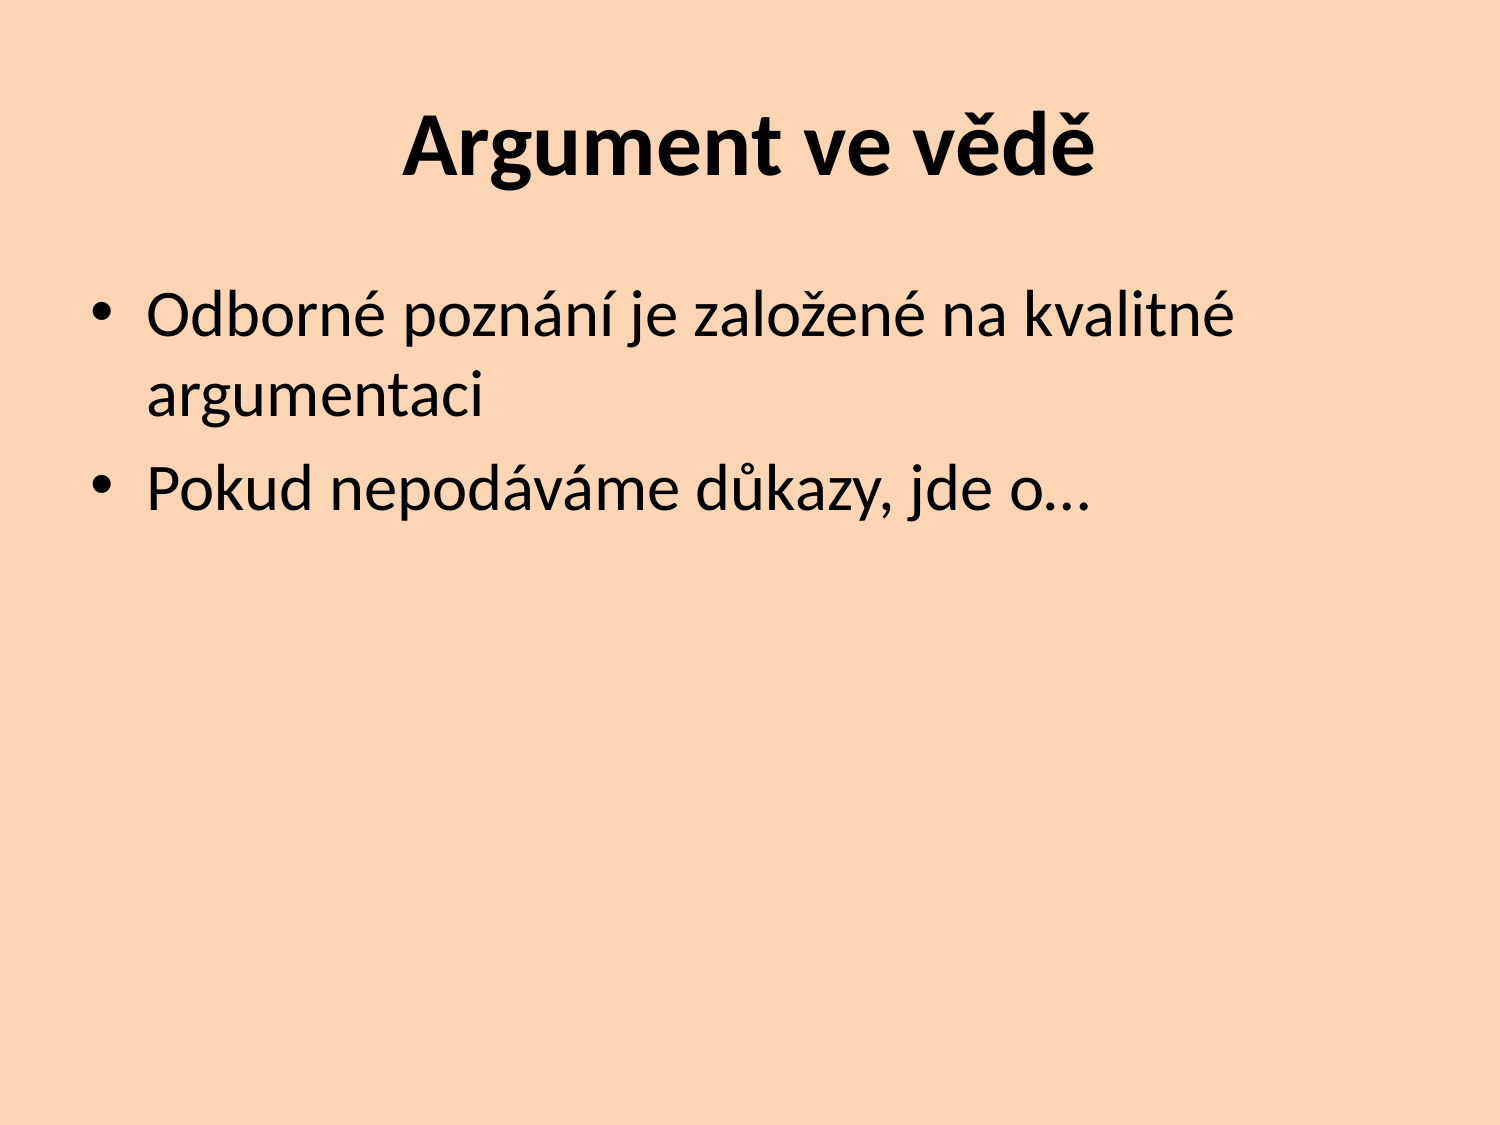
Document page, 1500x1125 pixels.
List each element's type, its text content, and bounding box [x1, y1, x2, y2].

title Argument ve vědě [75, 45, 1425, 233]
list Odborné poznání je založené na kvalitné argumentaci Pokud nepodáváme důkazy, jde o… [75, 262, 1425, 1005]
